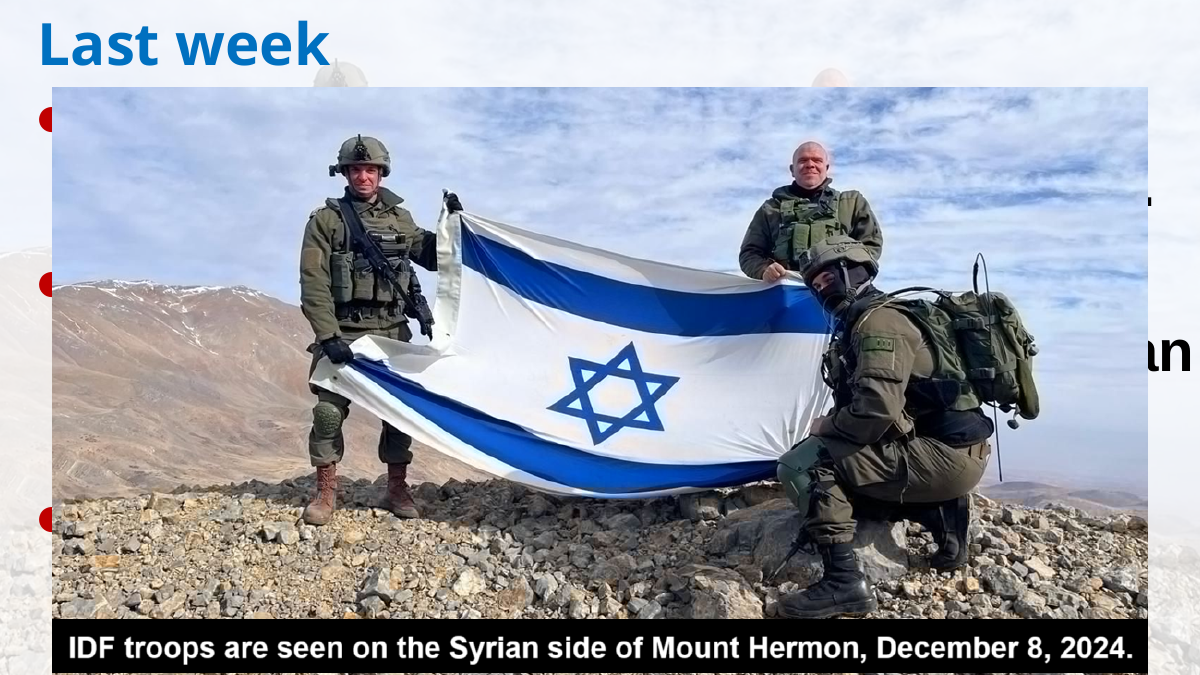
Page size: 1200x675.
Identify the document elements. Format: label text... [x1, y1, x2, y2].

text_box Last week [22, 0, 1095, 70]
picture [52, 87, 1148, 675]
text_box ● The new leader, has adopted the pseudonym Abu Mohammad al-Julani. ● Julani in Arabic (جَوْلَانِ) means “from Golan”, the Syrian name for the Bashan range and Mount Hermon. ● So, has he aligned himself with the Watcher spirits? [20, 70, 1200, 626]
